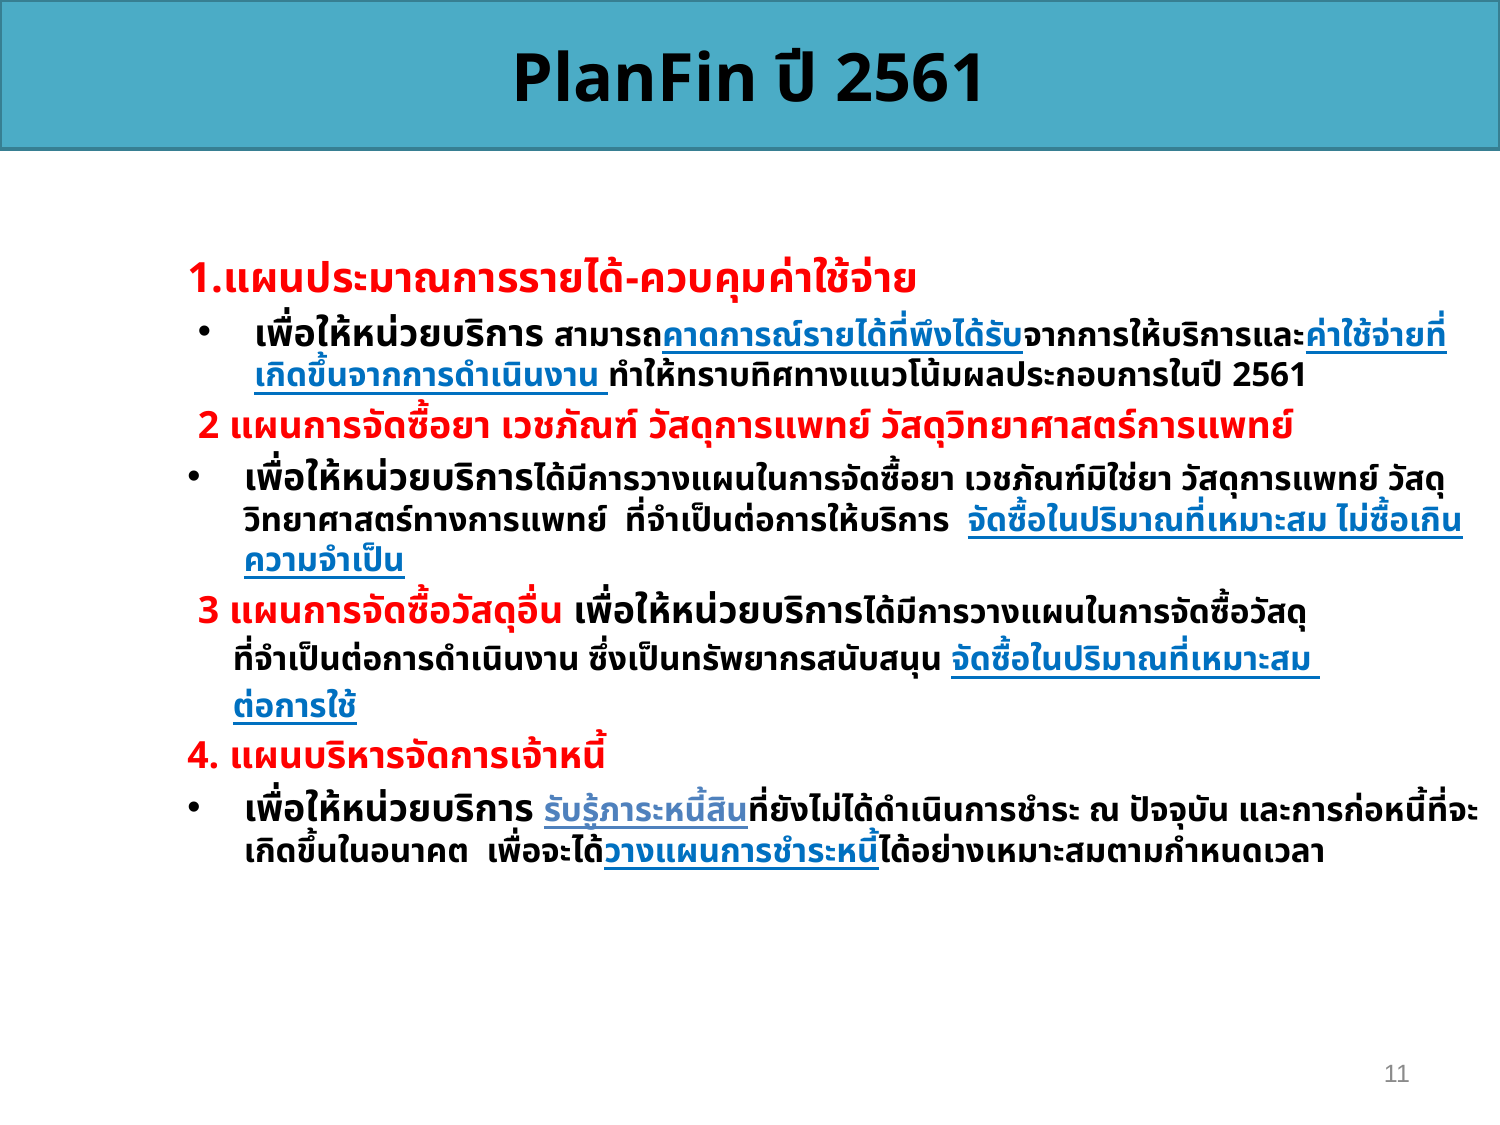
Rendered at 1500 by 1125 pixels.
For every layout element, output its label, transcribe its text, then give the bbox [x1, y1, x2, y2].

slide_number 11 [1074, 1042, 1425, 1103]
list 1.แผนประมาณการรายได้-ควบคุมค่าใช้จ่าย เพื่อให้หน่วยบริการ สามารถคาดการณ์รายได้ที่พึงได้รับจากการให้บริการและค่าใช้จ่ายที่เกิดขึ้นจากการดำเนินงาน ทำให้ทราบทิศทางแนวโน้มผลประกอบการในปี 2561 2 แผนการจัดซื้อยา เวชภัณฑ์ วัสดุการแพทย์ วัสดุวิทยาศาสตร์การแพทย์ เพื่อให้หน่วยบริการได้มีการวางแผนในการจัดซื้อยา เวชภัณฑ์มิใช่ยา วัสดุการแพทย์ วัสดุวิทยาศาสตร์ทางการแพทย์ ที่จำเป็นต่อการให้บริการ จัดซื้อในปริมาณที่เหมาะสม ไม่ซื้อเกินความจำเป็น 3 แผนการจัดซื้อวัสดุอื่น เพื่อให้หน่วยบริการได้มีการวางแผนในการจัดซื้อวัสดุ ที่จำเป็นต่อการดำเนินงาน ซึ่งเป็นทรัพยากรสนับสนุน จัดซื้อในปริมาณที่เหมาะสม ต่อการใช้ 4. แผนบริหารจัดการเจ้าหนี้ เพื่อให้หน่วยบริการ รับรู้ภาระหนี้สินที่ยังไม่ได้ดำเนินการชำระ ณ ปัจจุบัน และการก่อหนี้ที่จะเกิดขึ้นในอนาคต เพื่อจะได้วางแผนการชำระหนี้ได้อย่างเหมาะสมตามกำหนดเวลา [172, 243, 1500, 1059]
text_box PlanFin ปี 2561 [0, 0, 1500, 151]
